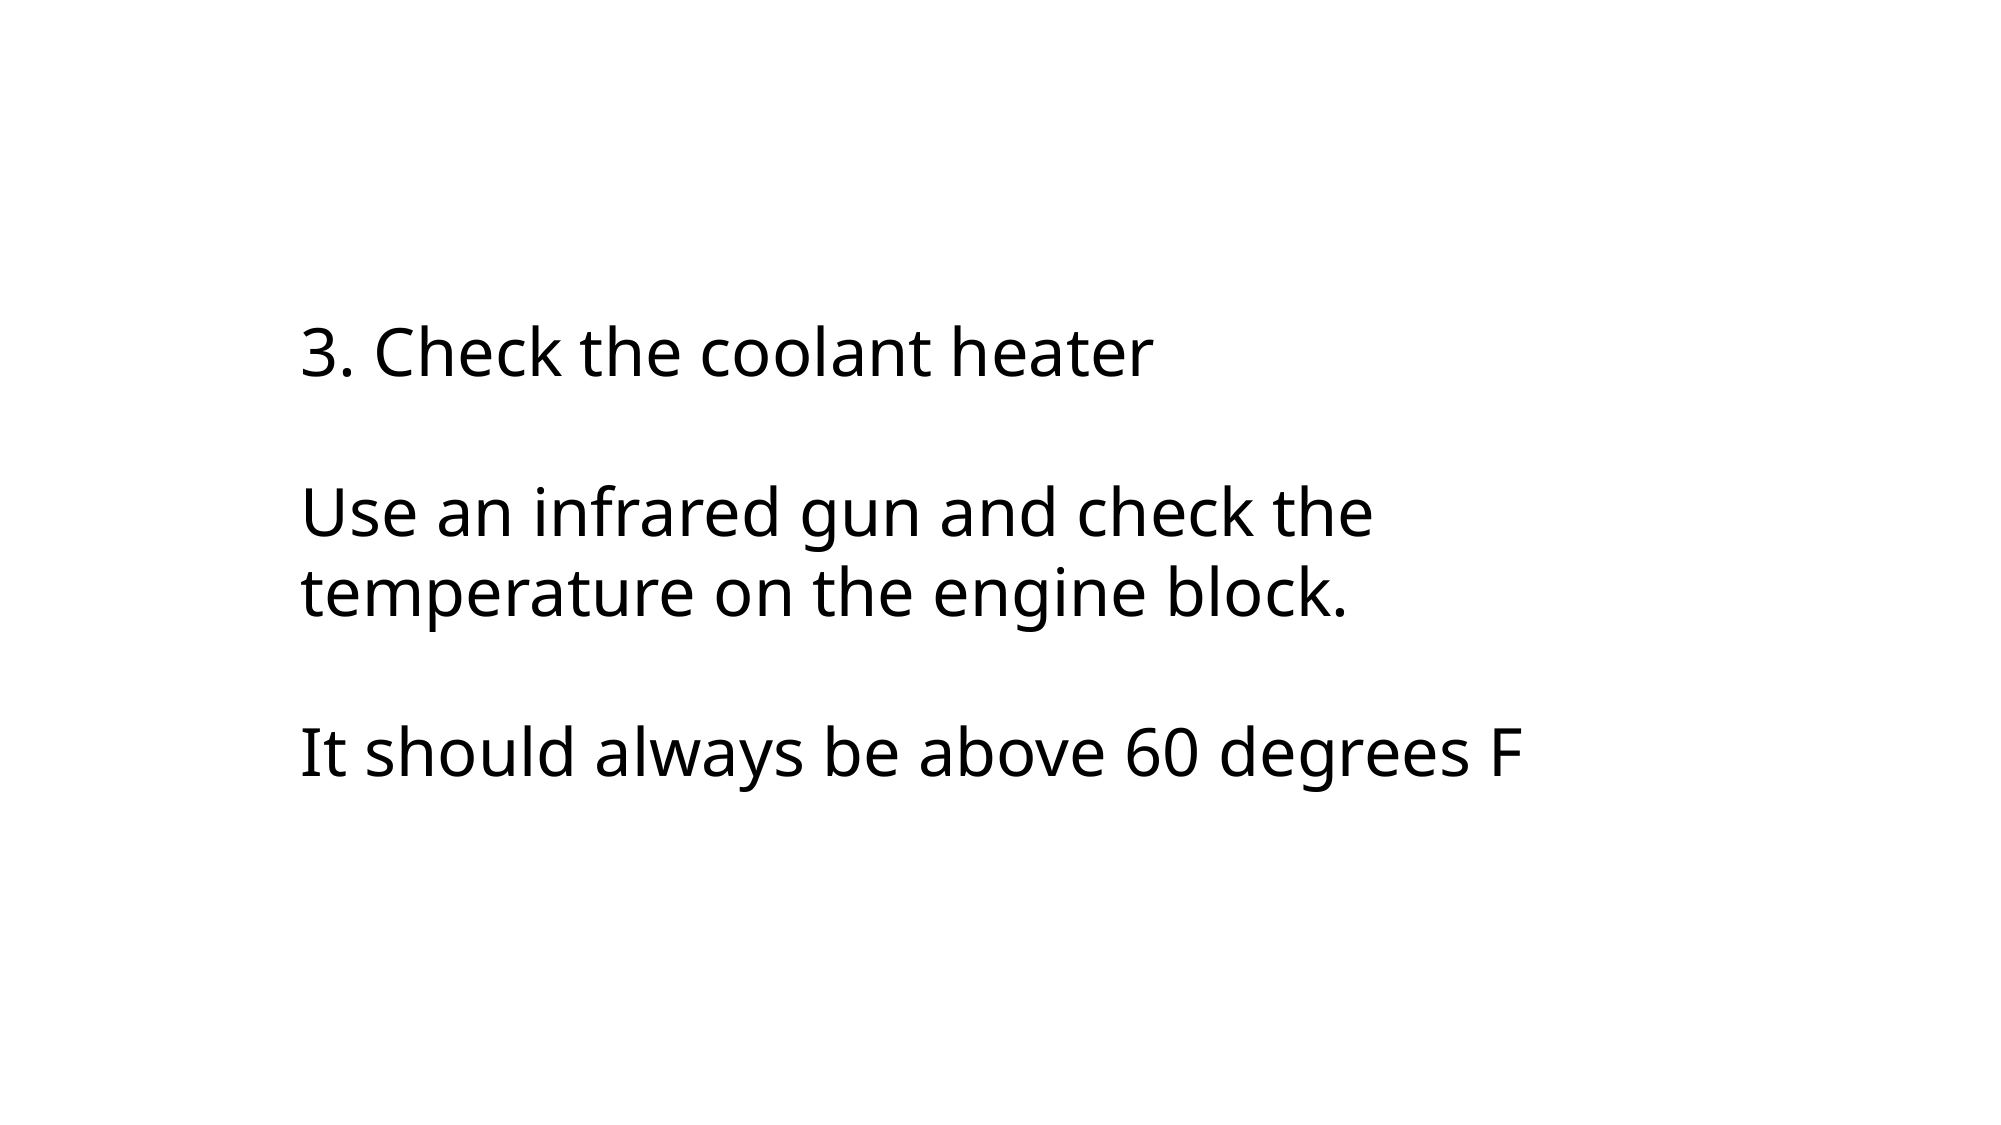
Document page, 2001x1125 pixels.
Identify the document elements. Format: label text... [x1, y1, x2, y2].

text_box 3. Check the coolant heater Use an infrared gun and check the temperature on the engine block. It should always be above 60 degrees F [285, 222, 1754, 957]
